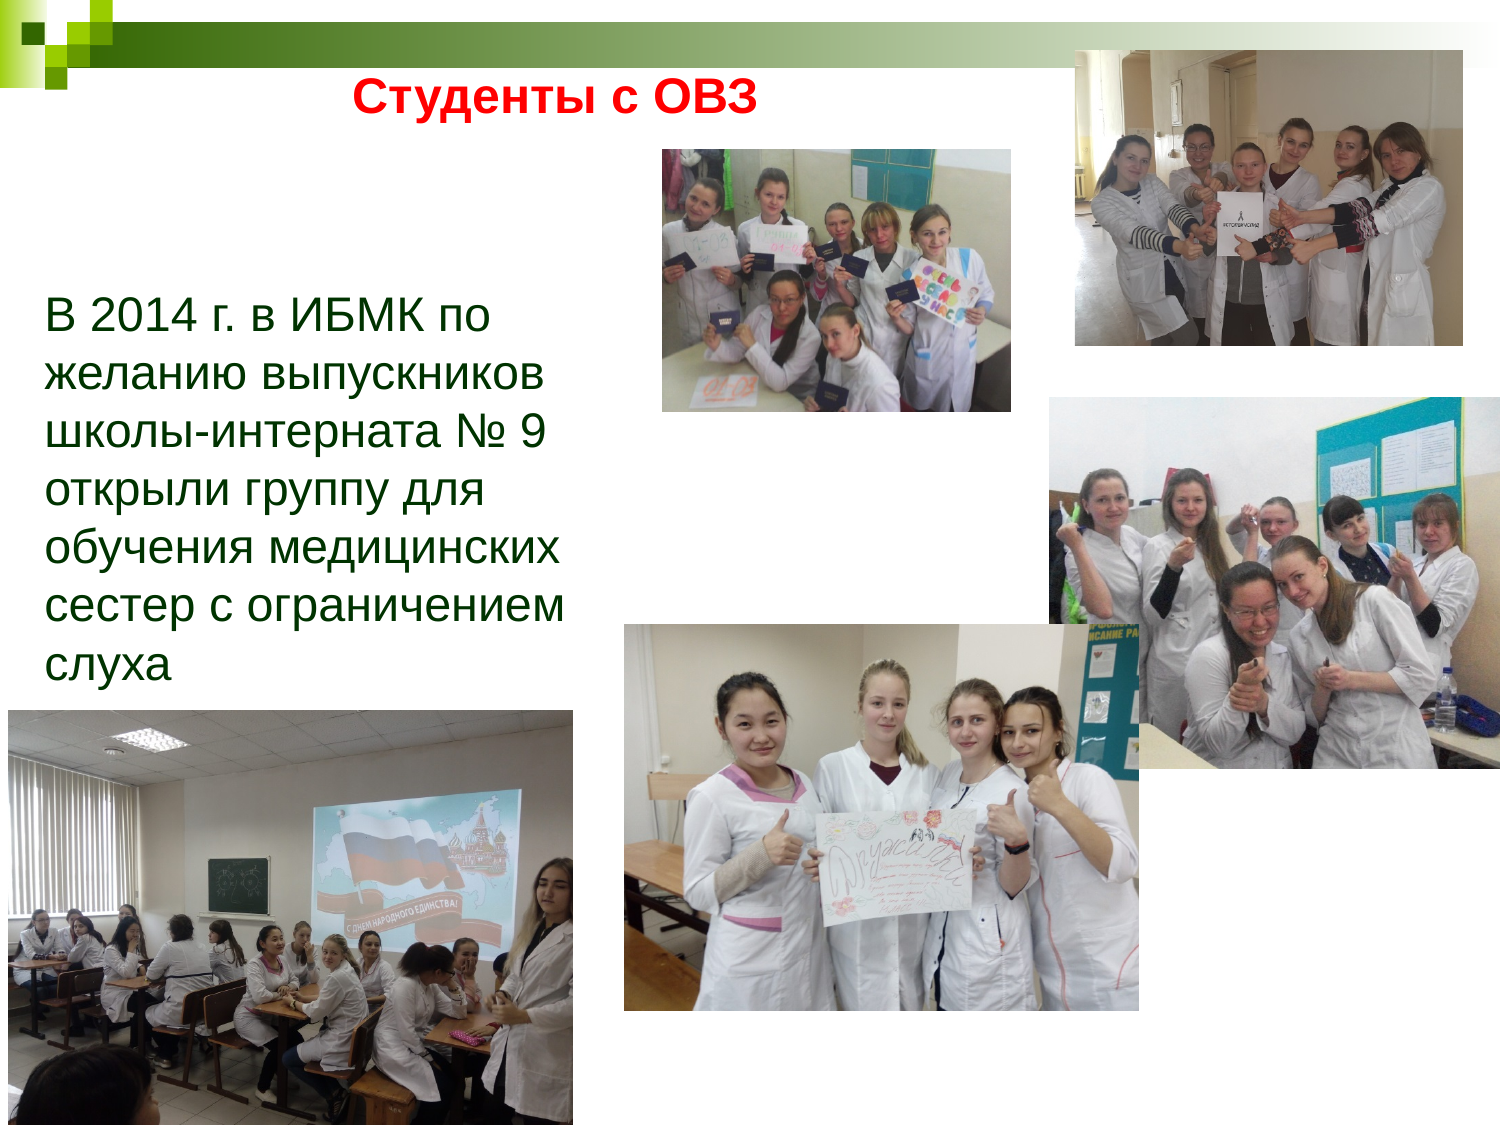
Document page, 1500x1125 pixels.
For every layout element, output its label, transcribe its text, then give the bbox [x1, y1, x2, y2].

picture [624, 396, 1500, 1011]
picture [7, 709, 574, 1125]
list В 2014 г. в ИБМК по желанию выпускников школы-интерната № 9 открыли группу для обучения медицинских сестер с ограничением слуха [29, 275, 625, 700]
picture [662, 149, 1011, 412]
title Студенты с ОВЗ [337, 50, 963, 138]
picture [1074, 49, 1464, 346]
